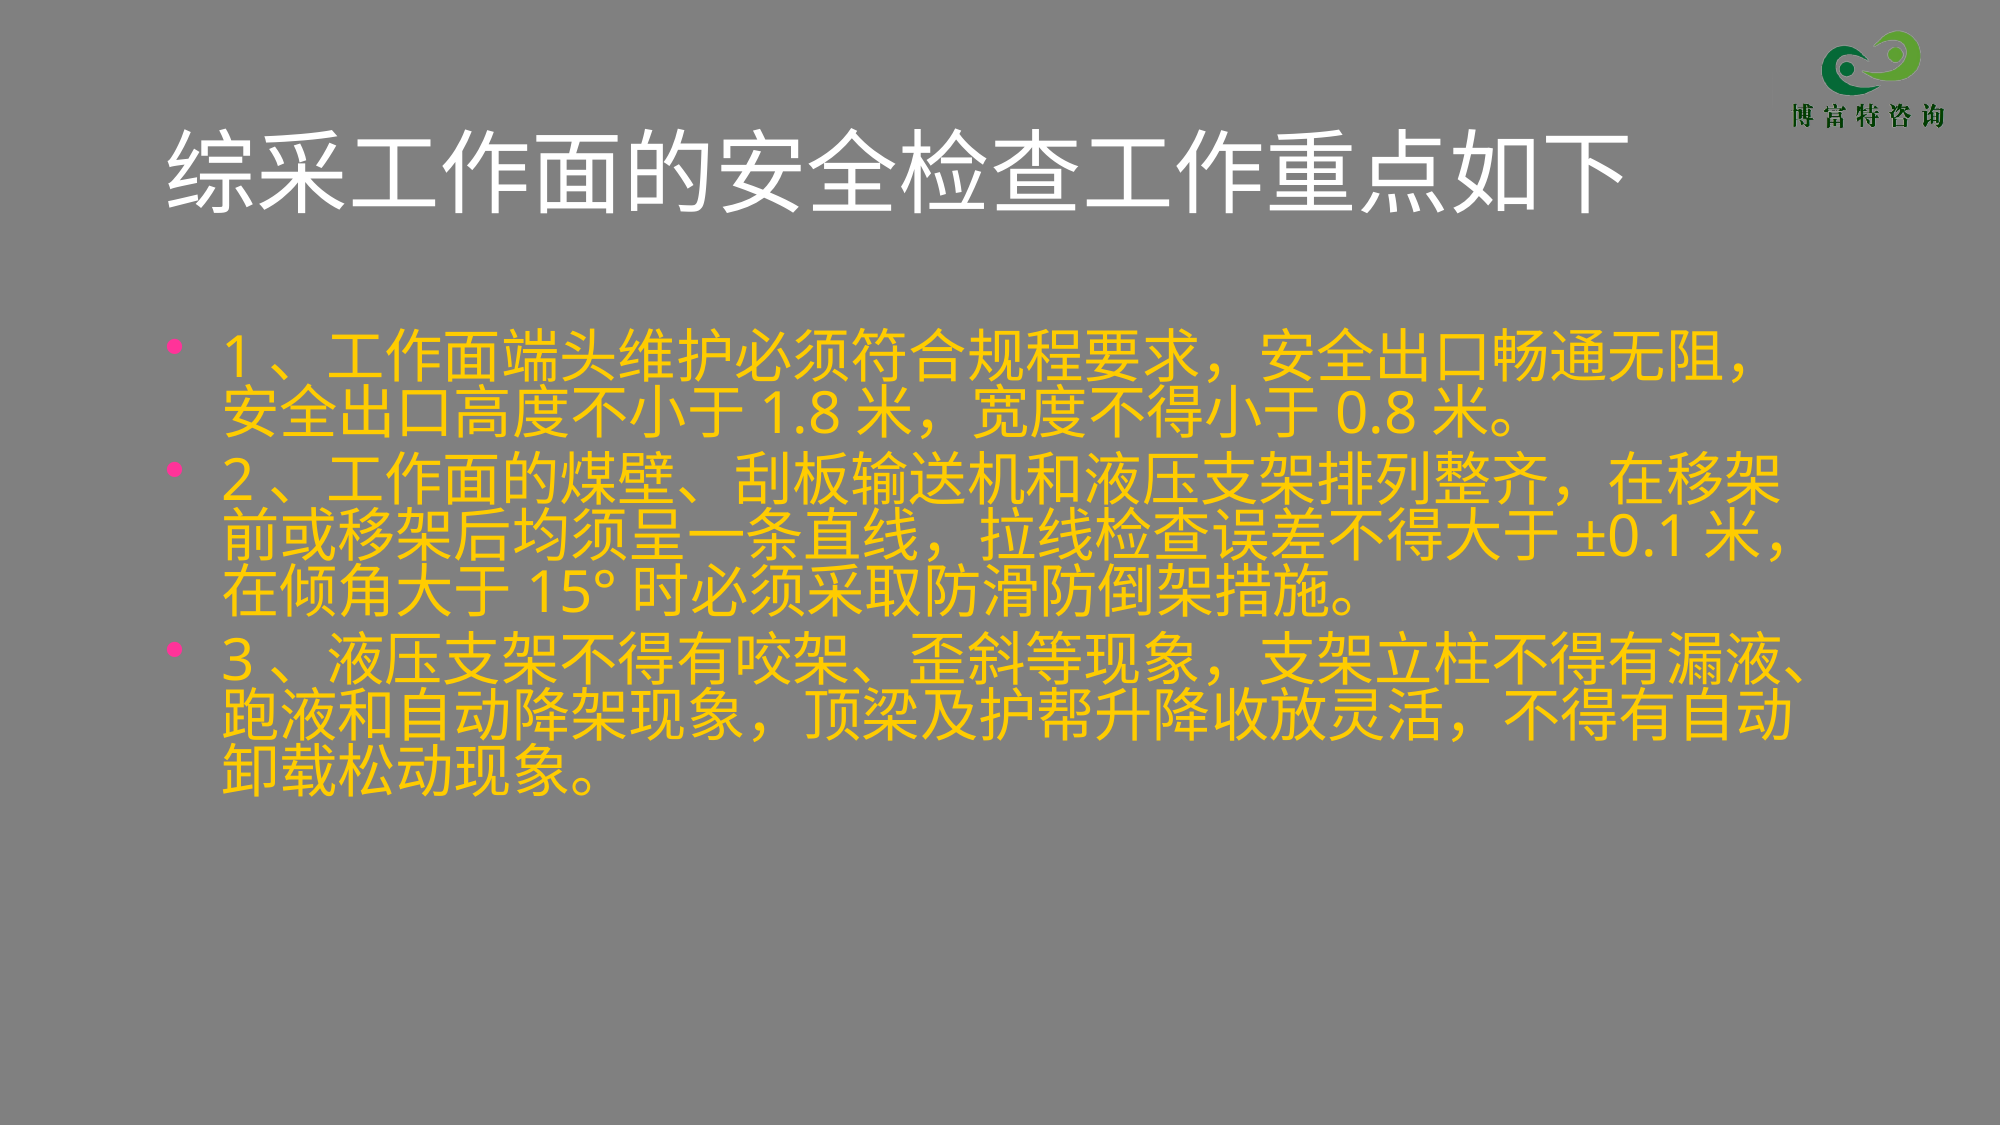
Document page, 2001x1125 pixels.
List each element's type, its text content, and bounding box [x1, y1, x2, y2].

list 1、工作面端头维护必须符合规程要求，安全出口畅通无阻，安全出口高度不小于1.8米，宽度不得小于0.8米。 2、工作面的煤壁、刮板输送机和液压支架排列整齐，在移架前或移架后均须呈一条直线，拉线检查误差不得大于±0.1米，在倾角大于15°时必须采取防滑防倒架措施。 3、液压支架不得有咬架、歪斜等现象，支架立柱不得有漏液、跑液和自动降架现象，顶梁及护帮升降收放灵活，不得有自动卸载松动现象。 [149, 324, 1851, 1001]
picture [1772, 30, 1969, 131]
title 综采工作面的安全检查工作重点如下 [149, 49, 1851, 290]
